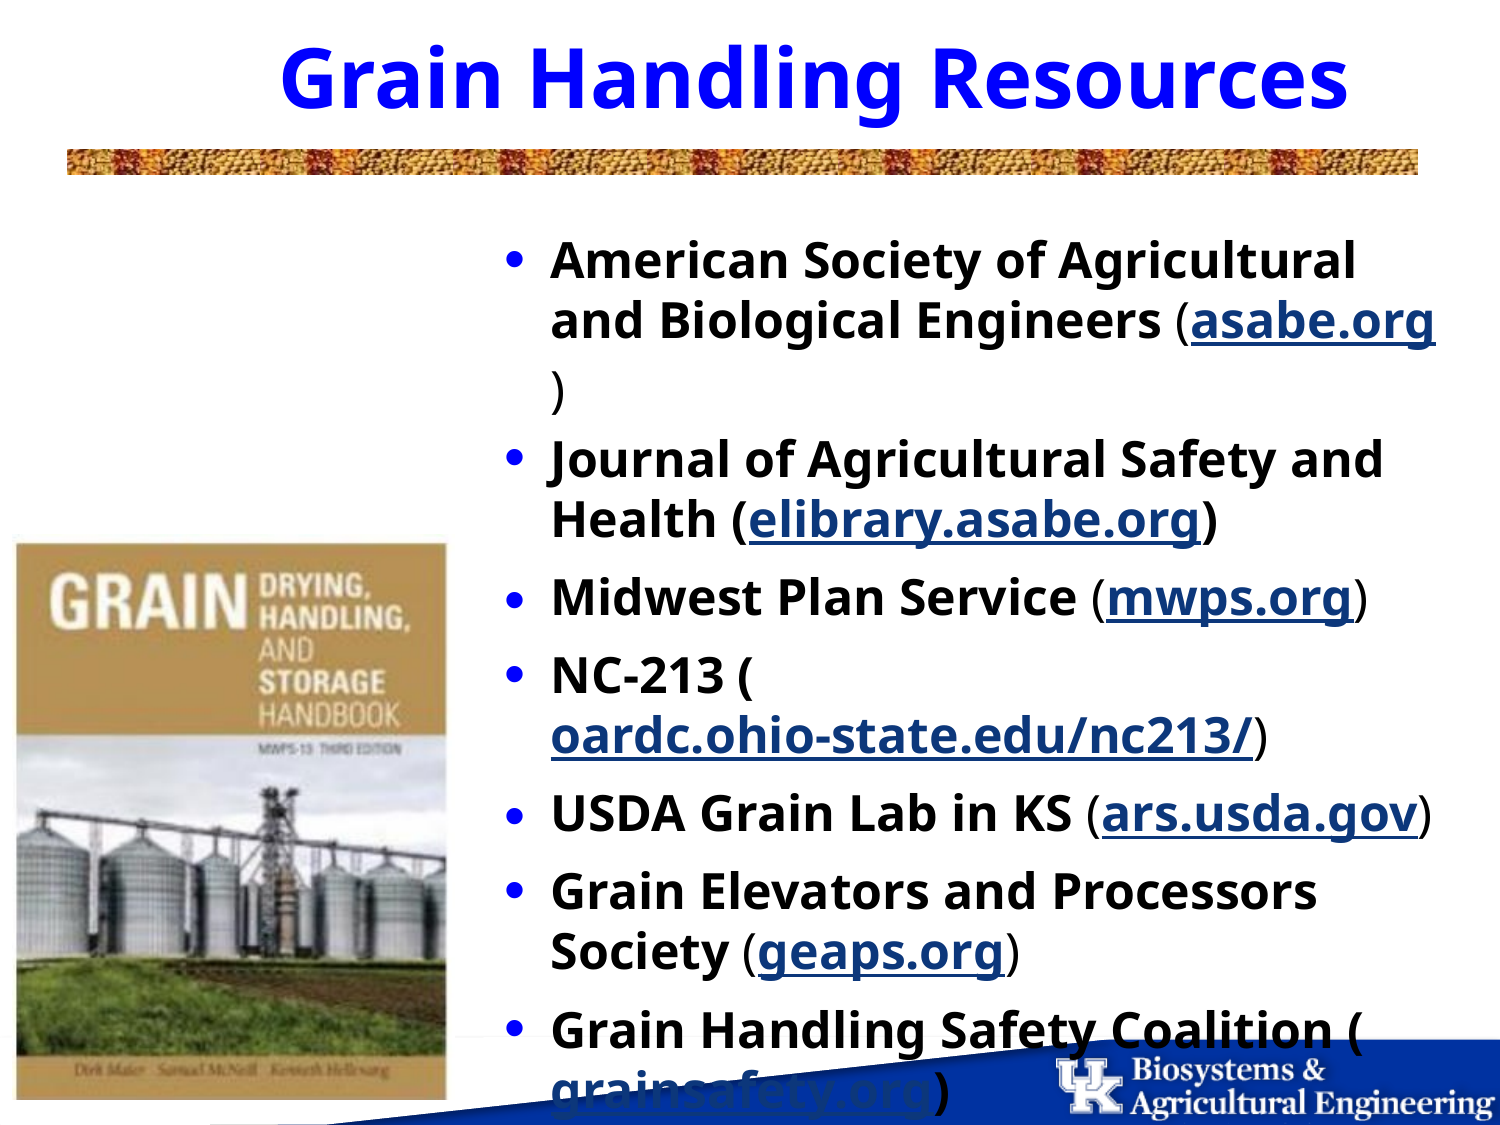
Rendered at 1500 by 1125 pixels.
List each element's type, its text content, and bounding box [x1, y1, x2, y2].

picture [1056, 1052, 1500, 1124]
title Grain Handling Resources [67, 24, 1418, 125]
list American Society of Agricultural and Biological Engineers (asabe.org) Journal of Agricultural Safety and Health (elibrary.asabe.org) Midwest Plan Service (mwps.org) NC-213 (oardc.ohio-state.edu/nc213/) USDA Grain Lab in KS (ars.usda.gov) Grain Elevators and Processors Society (geaps.org) Grain Handling Safety Coalition (grainsafety.org) GrainNet (grainnet.com) [413, 221, 1457, 814]
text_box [67, 149, 1418, 176]
picture [12, 533, 455, 1101]
